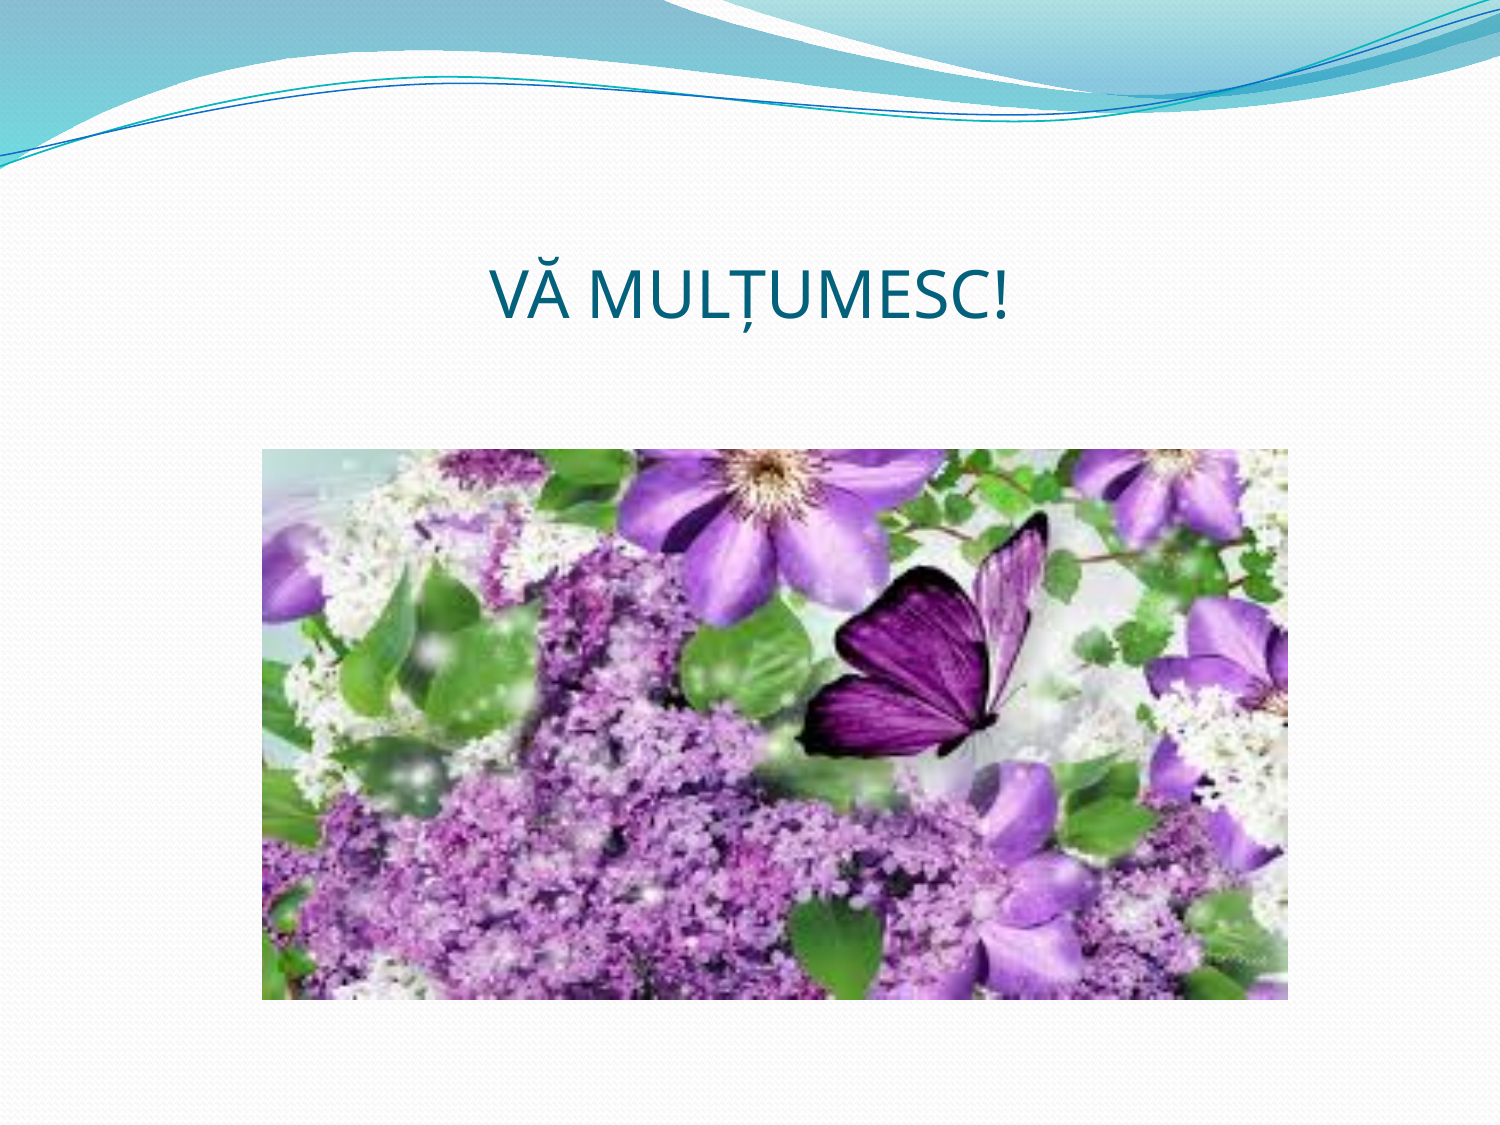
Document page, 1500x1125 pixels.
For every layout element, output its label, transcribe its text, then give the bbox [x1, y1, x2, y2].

picture [262, 449, 1288, 1001]
title VĂ MULŢUMESC! [62, 137, 1438, 413]
